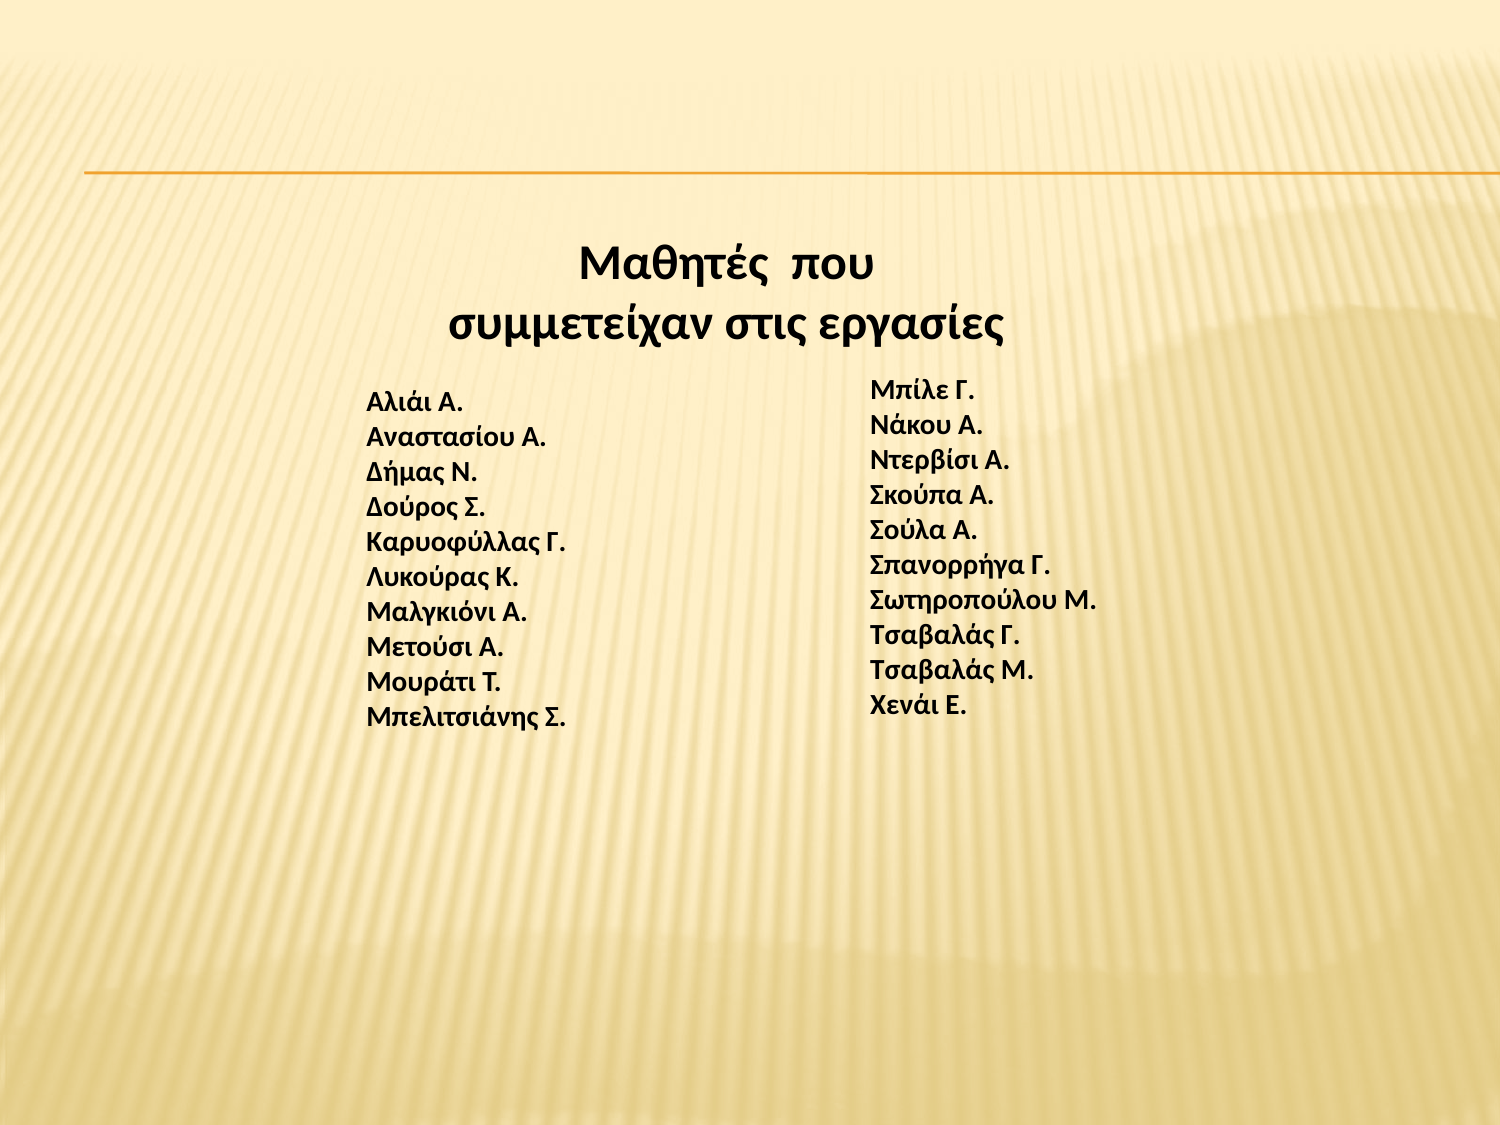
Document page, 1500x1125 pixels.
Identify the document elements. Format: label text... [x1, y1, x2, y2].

text_box Αλιάι Α. Αναστασίου Α. Δήμας Ν. Δούρος Σ. Καρυοφύλλας Γ. Λυκούρας Κ. Μαλγκιόνι Α. Μετούσι Α. Μουράτι Τ. Μπελιτσιάνης Σ. [351, 374, 739, 740]
text_box Μπίλε Γ. Νάκου Α. Ντερβίσι Α. Σκούπα Α. Σούλα Α. Σπανορρήγα Γ. Σωτηροπούλου Μ. Τσαβαλάς Γ. Τσαβαλάς Μ. Χενάι Ε. [855, 363, 1219, 728]
text_box Μαθητές που συμμετείχαν στις εργασίες [433, 222, 1020, 358]
